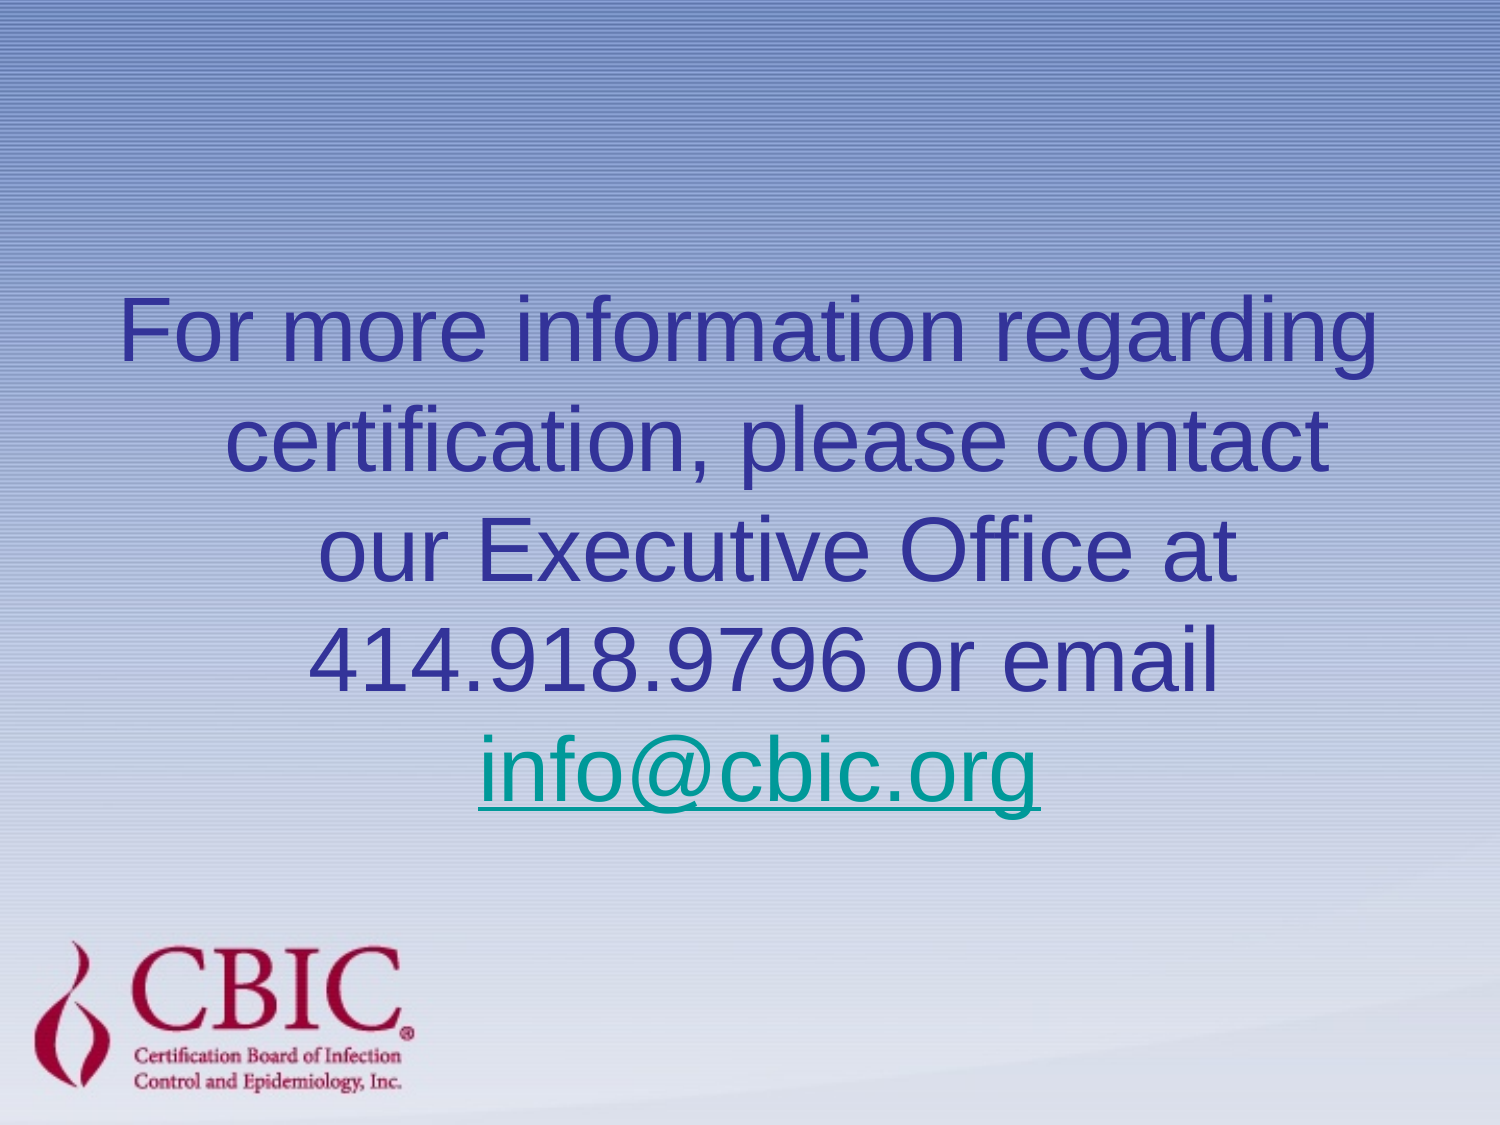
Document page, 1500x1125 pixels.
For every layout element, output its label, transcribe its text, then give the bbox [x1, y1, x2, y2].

list For more information regarding certification, please contact our Executive Office at 414.918.9796 or email info@cbic.org [74, 262, 1426, 1006]
picture [0, 0, 1500, 1125]
